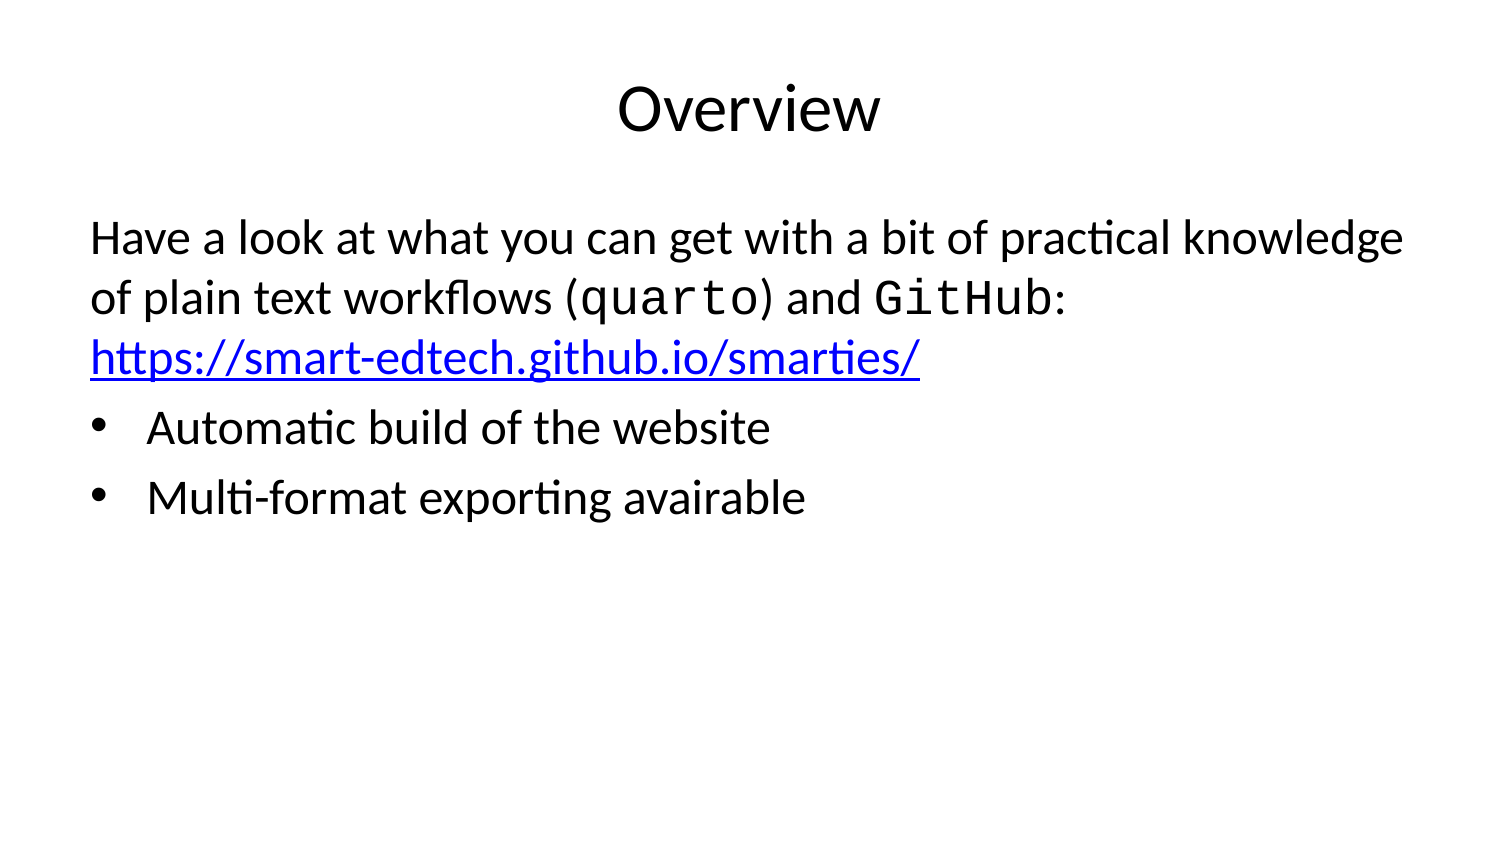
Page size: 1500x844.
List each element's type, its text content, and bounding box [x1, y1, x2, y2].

list Have a look at what you can get with a bit of practical knowledge of plain text workflows (quarto) and GitHub: https://smart-edtech.github.io/smarties/ Automatic build of the website Multi-format exporting avairable [75, 196, 1425, 754]
title Overview [75, 33, 1425, 175]
